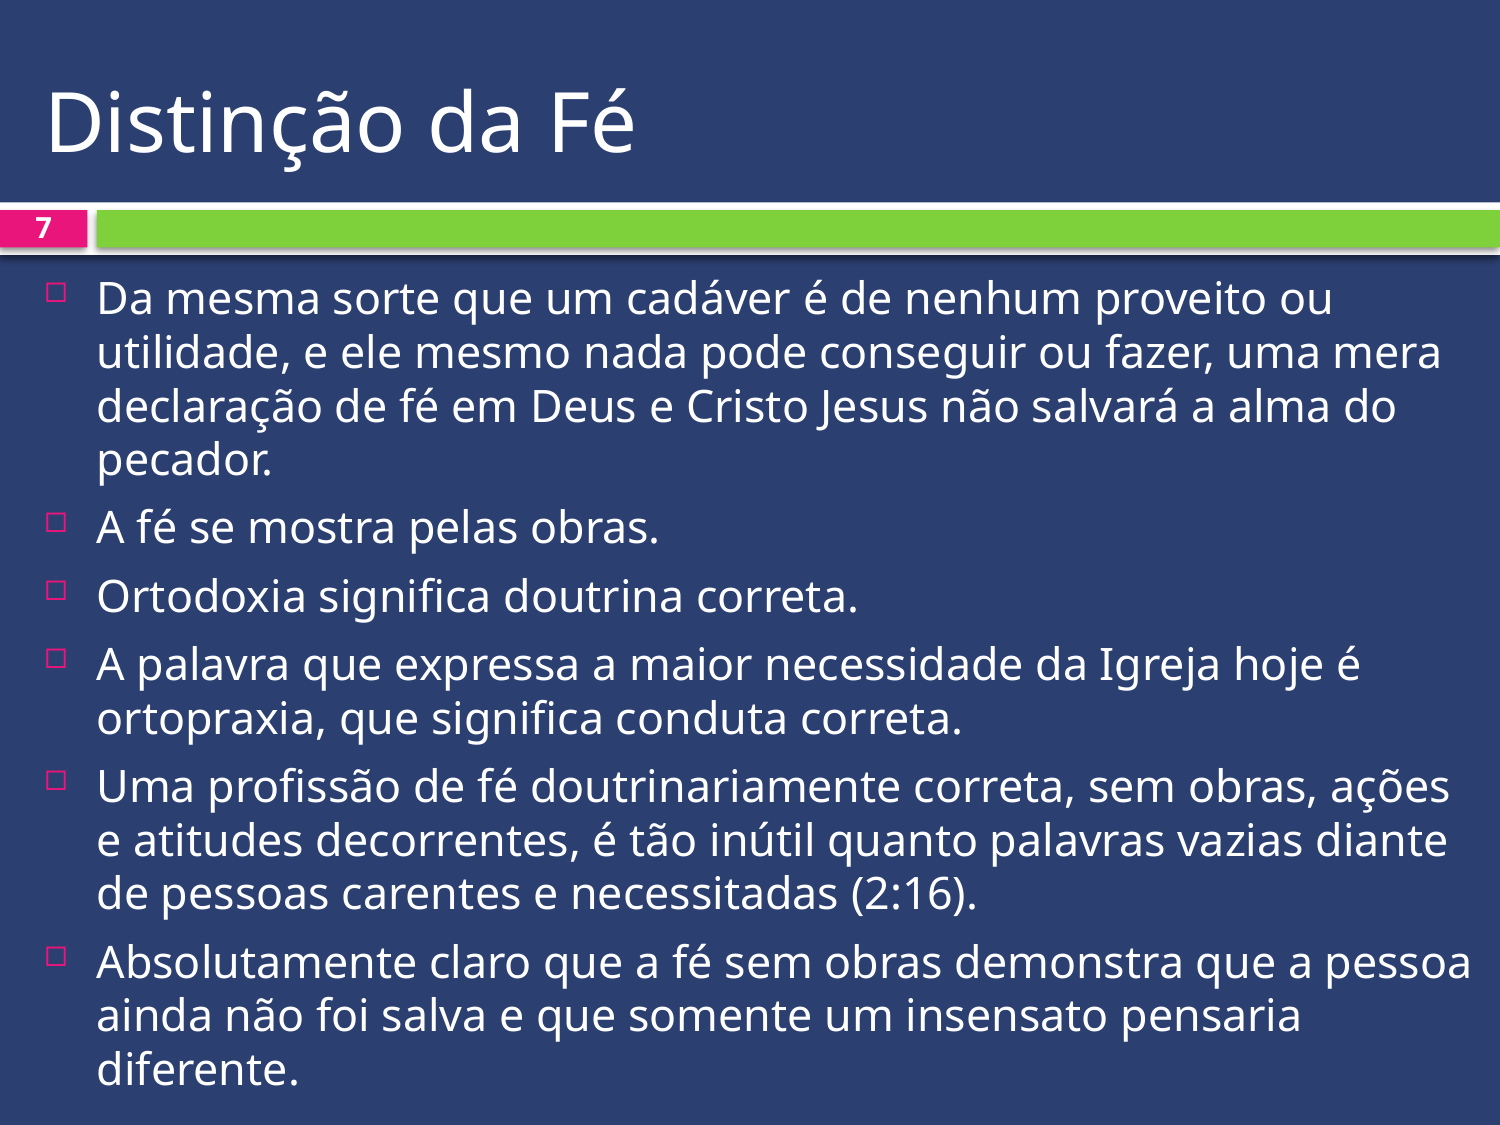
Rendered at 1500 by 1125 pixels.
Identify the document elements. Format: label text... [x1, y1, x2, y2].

list Da mesma sorte que um cadáver é de nenhum proveito ou utilidade, e ele mesmo nada pode conseguir ou fazer, uma mera declaração de fé em Deus e Cristo Jesus não salvará a alma do pecador. A fé se mostra pelas obras. Ortodoxia significa doutrina correta. A palavra que expressa a maior necessidade da Igreja hoje é ortopraxia, que significa conduta correta. Uma profissão de fé doutrinariamente correta, sem obras, ações e atitudes decorrentes, é tão inútil quanto palavras vazias diante de pessoas carentes e necessitadas (2:16). Absolutamente claro que a fé sem obras demonstra que a pessoa ainda não foi salva e que somente um insensato pensaria diferente. [29, 262, 1500, 1125]
title Distinção da Fé [29, 37, 1459, 200]
slide_number 7 [0, 208, 88, 249]
